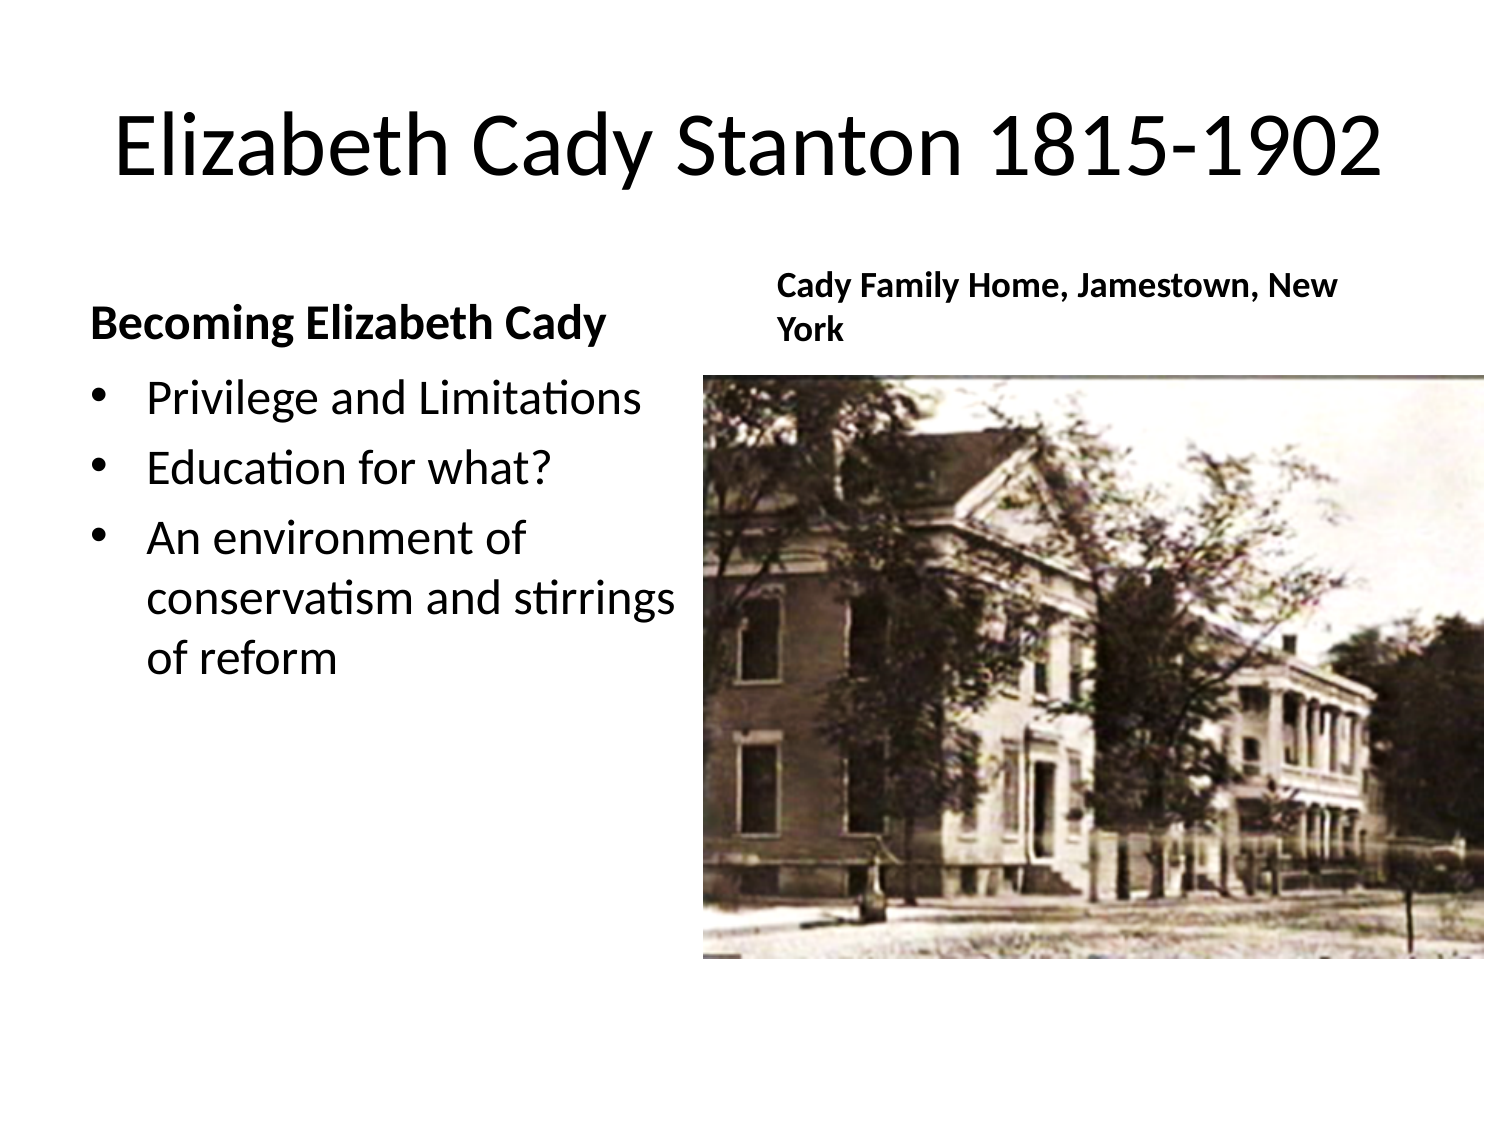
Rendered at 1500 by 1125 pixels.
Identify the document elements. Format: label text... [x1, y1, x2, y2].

list Cady Family Home, Jamestown, New York [761, 251, 1425, 357]
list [703, 375, 1484, 959]
title Elizabeth Cady Stanton 1815-1902 [75, 45, 1425, 233]
list Becoming Elizabeth Cady [75, 251, 738, 356]
list Privilege and Limitations Education for what? An environment of conservatism and stirrings of reform [75, 356, 738, 1005]
